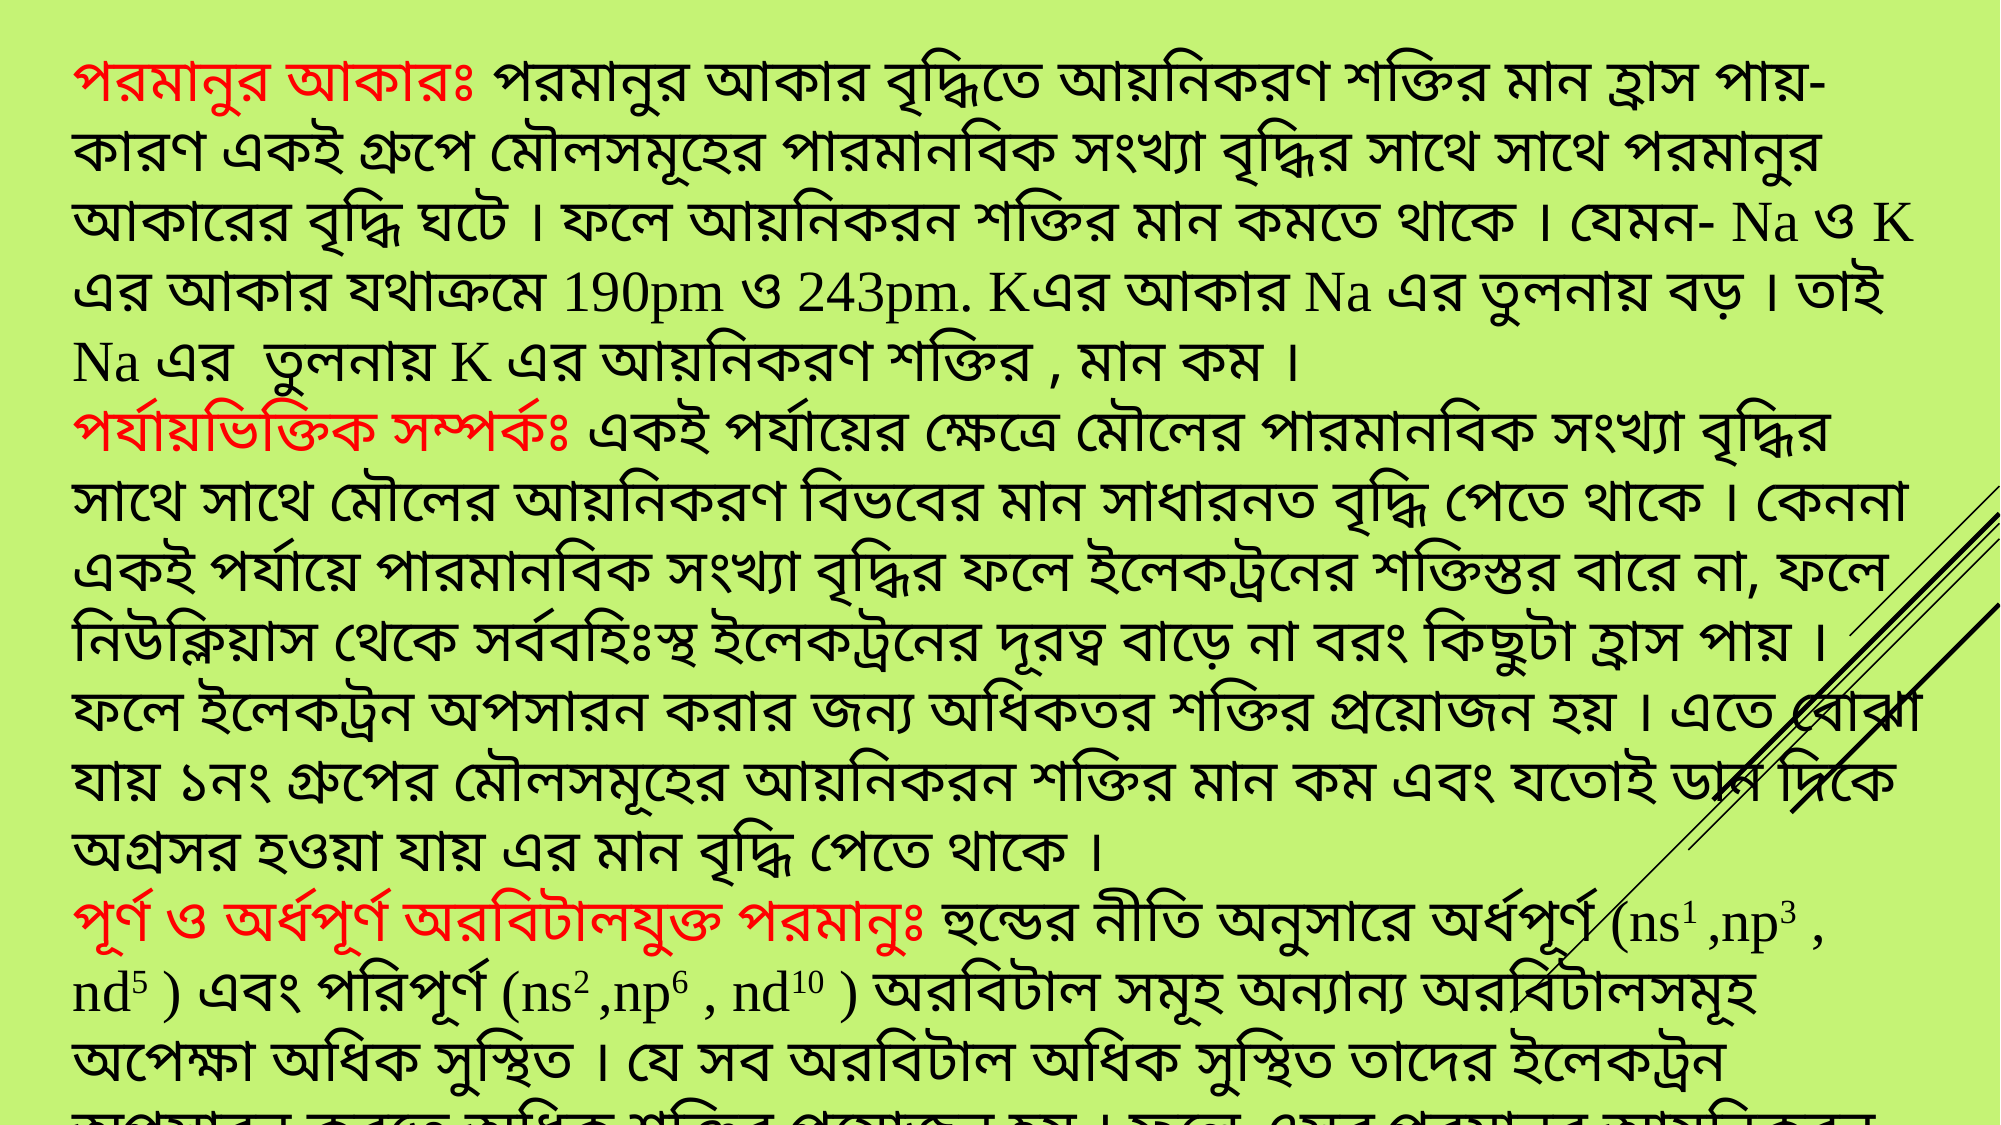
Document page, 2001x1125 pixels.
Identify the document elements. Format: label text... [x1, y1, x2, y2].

text_box পরমানুর আকারঃ পরমানুর আকার বৃদ্ধিতে আয়নিকরণ শক্তির মান হ্রাস পায়- কারণ একই গ্রুপে মৌলসমূহের পারমানবিক সংখ্যা বৃদ্ধির সাথে সাথে পরমানুর আকারের বৃদ্ধি ঘটে । ফলে আয়নিকরন শক্তির মান কমতে থাকে । যেমন- Na ও K এর আকার যথাক্রমে 190pm ও 243pm. Kএর আকার Na এর তুলনায় বড় । তাই Na এর তুলনায় K এর আয়নিকরণ শক্তির , মান কম । পর্যায়ভিক্তিক সম্পর্কঃ একই পর্যায়ের ক্ষেত্রে মৌলের পারমানবিক সংখ্যা বৃদ্ধির সাথে সাথে মৌলের আয়নিকরণ বিভবের মান সাধারনত বৃদ্ধি পেতে থাকে । কেননা একই পর্যায়ে পারমানবিক সংখ্যা বৃদ্ধির ফলে ইলেকট্রনের শক্তিস্তর বারে না, ফলে নিউক্লিয়াস থেকে সর্ববহিঃস্থ ইলেকট্রনের দূরত্ব বাড়ে না বরং কিছুটা হ্রাস পায় । ফলে ইলেকট্রন অপসারন করার জন্য অধিকতর শক্তির প্রয়োজন হয় । এতে বোঝা যায় ১নং গ্রুপের মৌলসমূহের আয়নিকরন শক্তির মান কম এবং যতোই ডান দিকে অগ্রসর হওয়া যায় এর মান বৃদ্ধি পেতে থাকে । পূর্ণ ও অর্ধপূর্ণ অরবিটালযুক্ত পরমানুঃ হুন্ডের নীতি অনুসারে অর্ধপূর্ণ (ns1 ,np3 , nd5 ) এবং পরিপূর্ণ (ns2 ,np6 , nd10 ) অরবিটাল সমূহ অন্যান্য অরবিটালসমূহ অপেক্ষা অধিক সুস্থিত । যে সব অরবিটাল অধিক সুস্থিত তাদের ইলেকট্রন অপসারন করতে অধিক শক্তির প্রয়োজন হয় । ফলে এসব পরমানুর আয়নিকরন বিভবের মান অপ্রত্যাশিতভাবে অধিক হয় । যেমন- Be(4)=1s22s2 এবং B(5)=1s22s22p1 [58, 35, 1946, 1125]
